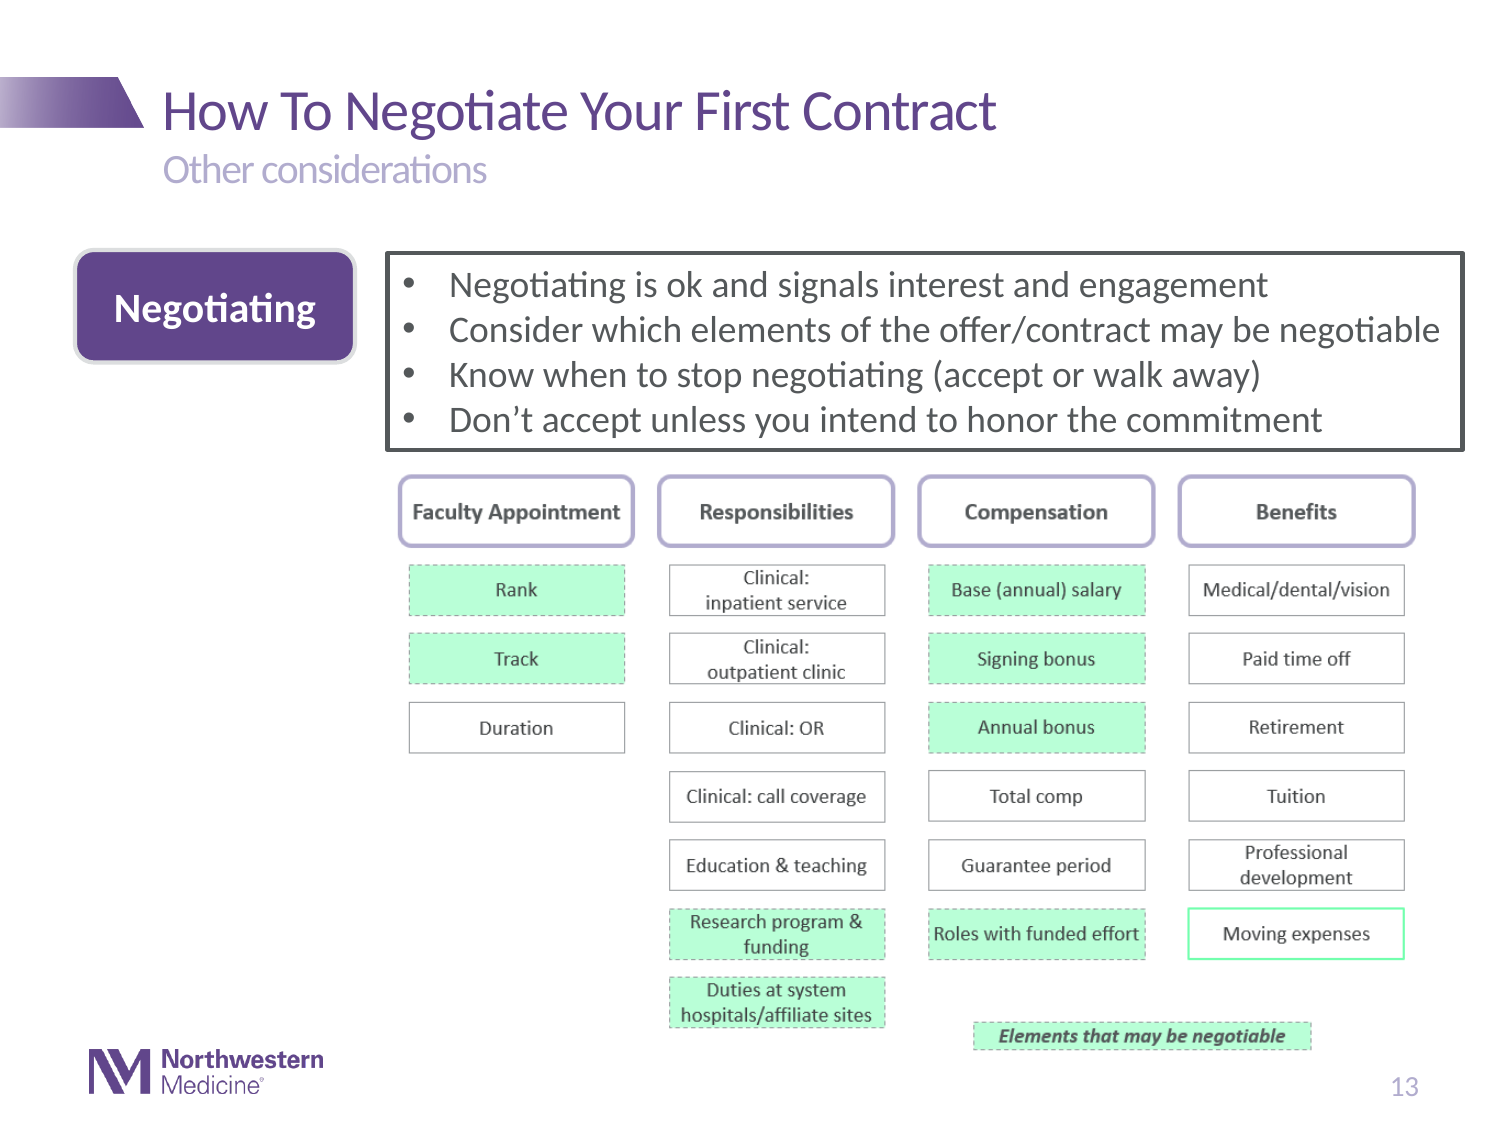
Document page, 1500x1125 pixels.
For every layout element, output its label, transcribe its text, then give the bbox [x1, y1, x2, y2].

picture [0, 77, 144, 128]
picture [89, 1049, 323, 1094]
text_box Negotiating is ok and signals interest and engagement Consider which elements of the offer/contract may be negotiable Know when to stop negotiating (accept or walk away) Don’t accept unless you intend to honor the commitment [385, 251, 1465, 452]
list Other considerations [162, 149, 1450, 225]
picture [387, 469, 1429, 1058]
text_box Negotiating [72, 247, 358, 365]
slide_number 13 [1362, 1066, 1420, 1102]
title How To Negotiate Your First Contract [162, 24, 1428, 149]
